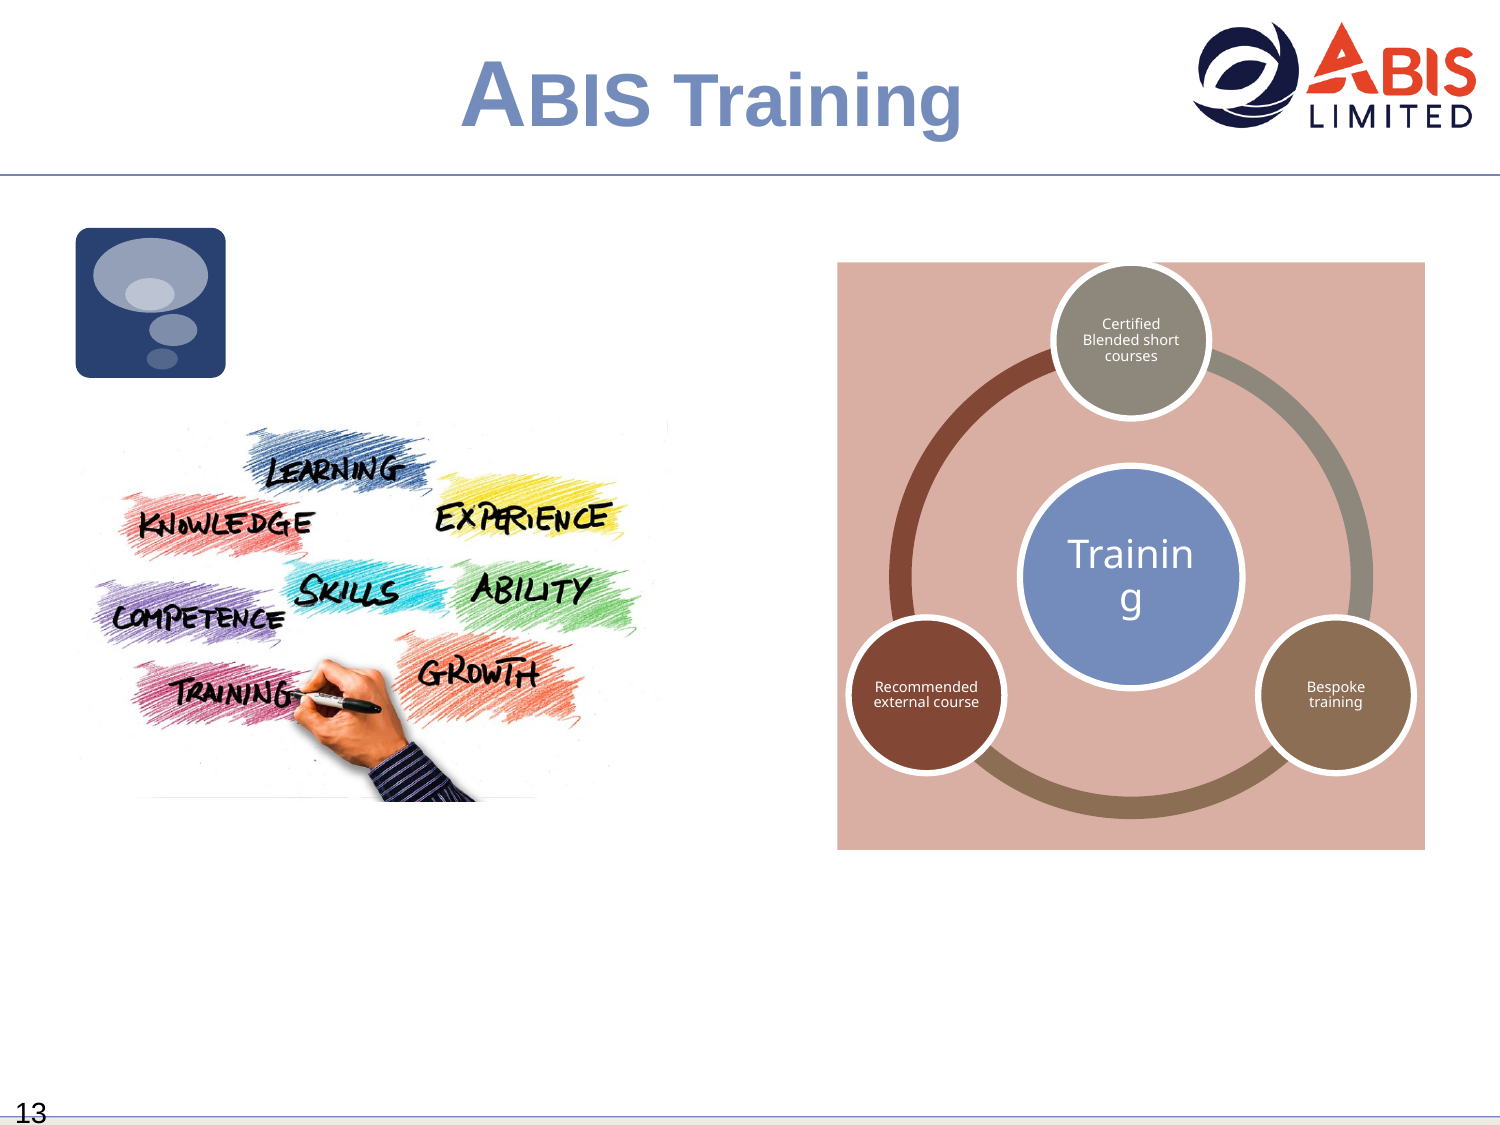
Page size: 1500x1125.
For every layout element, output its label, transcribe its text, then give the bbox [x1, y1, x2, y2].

picture [61, 399, 672, 802]
title ABIS Training [50, 24, 1375, 171]
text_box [836, 261, 1426, 851]
text_box 13 [0, 1087, 63, 1125]
picture [1187, 12, 1479, 131]
